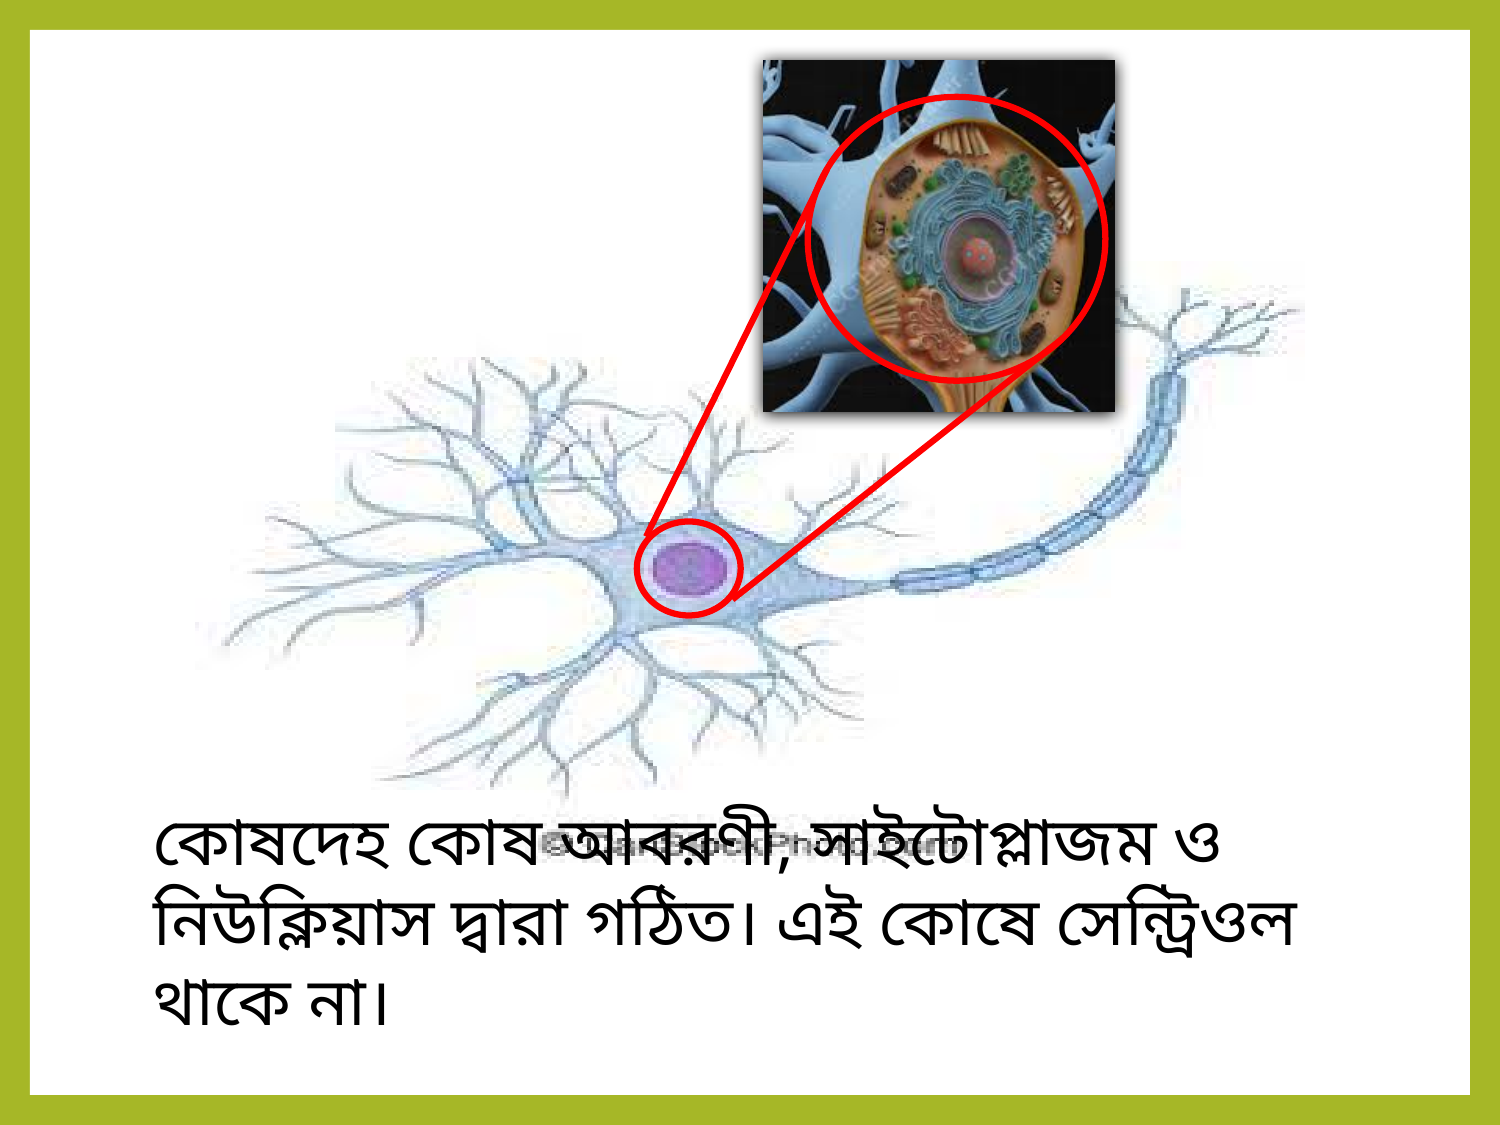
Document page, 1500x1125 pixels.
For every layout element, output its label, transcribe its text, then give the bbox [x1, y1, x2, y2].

text_box কোষদেহ কোষ আবরণী, সাইটোপ্লাজম ও নিউক্লিয়াস দ্বারা গঠিত। এই কোষে সেন্ট্রিওল থাকে না। [138, 791, 1401, 1125]
picture [194, 60, 1306, 864]
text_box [636, 96, 1106, 616]
